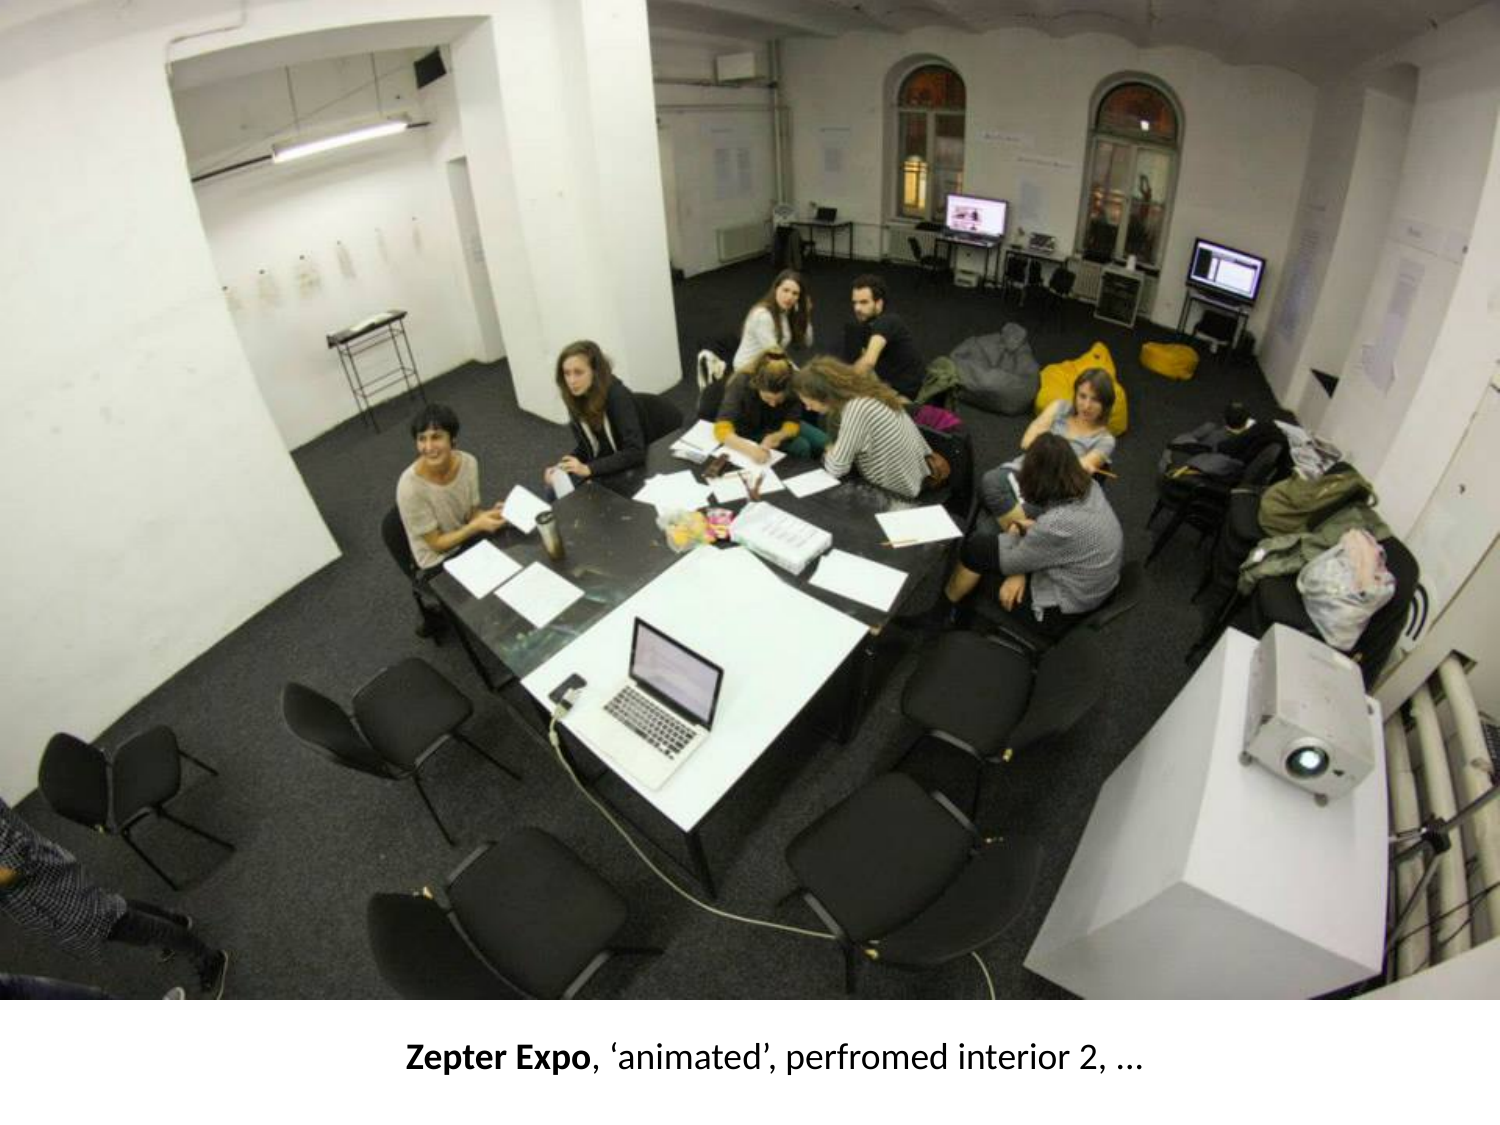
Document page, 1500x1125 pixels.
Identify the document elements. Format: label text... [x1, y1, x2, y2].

picture [0, 0, 1500, 1001]
text_box Zepter Expo, ‘animated’, perfromed interior 2, ... [391, 1024, 1160, 1085]
